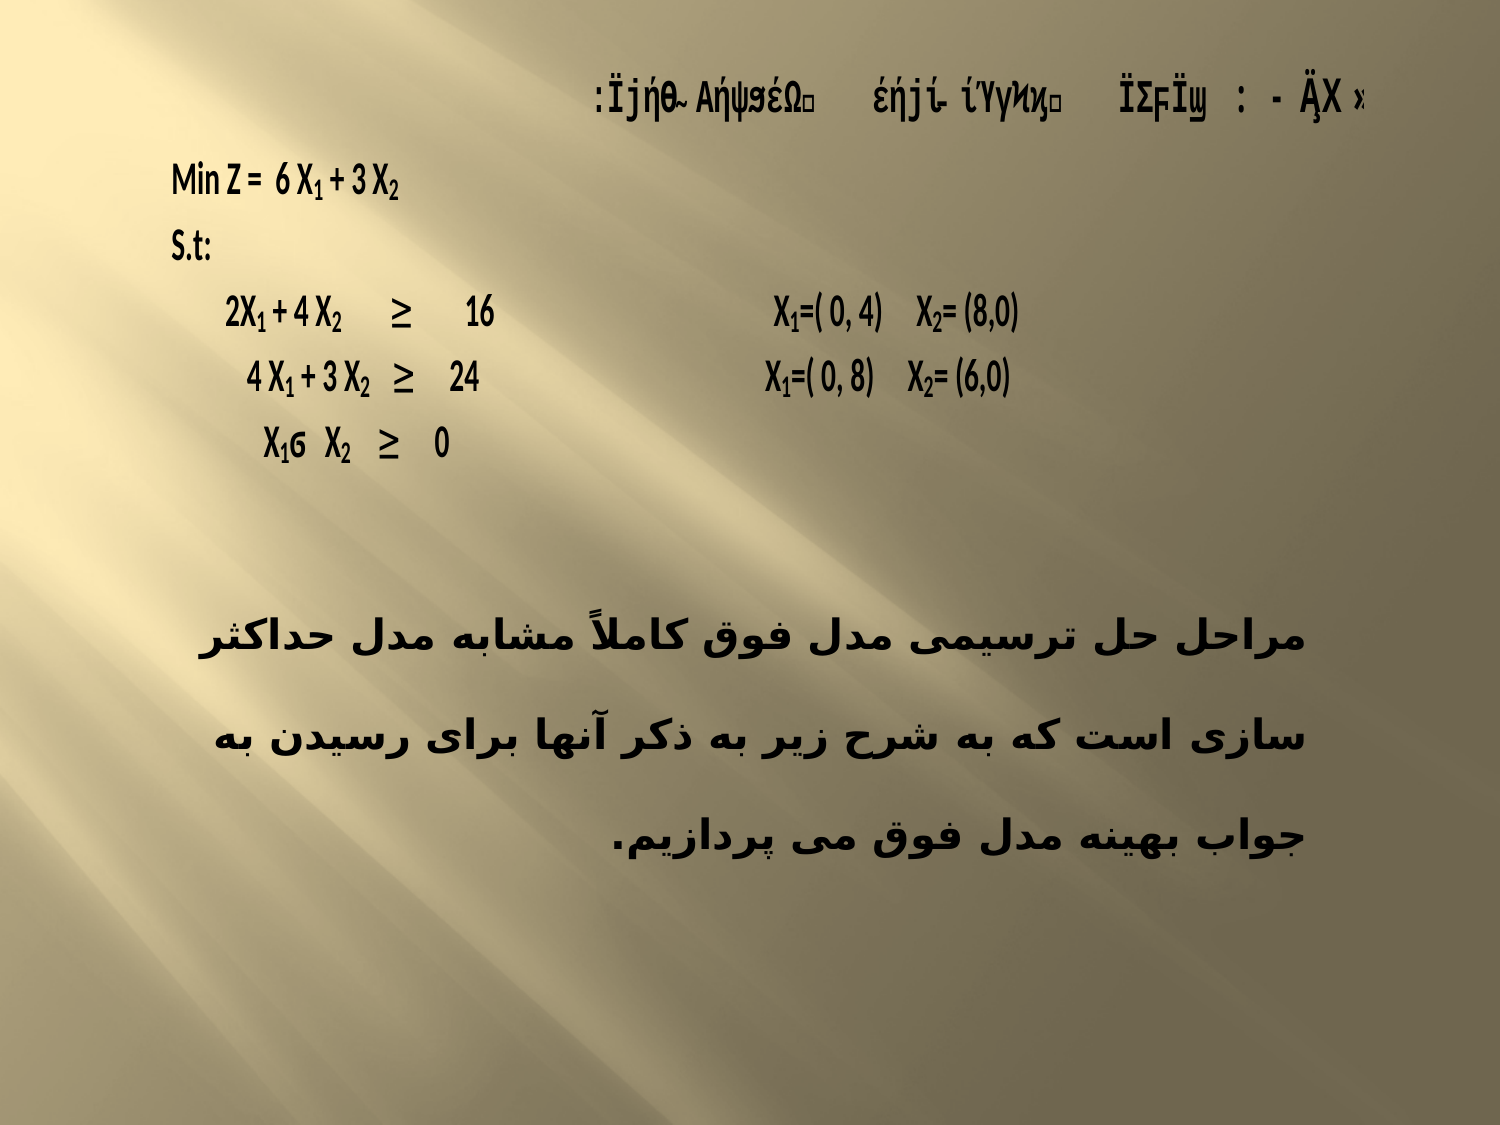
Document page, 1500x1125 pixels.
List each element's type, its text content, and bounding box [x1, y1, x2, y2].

picture [170, 54, 1364, 481]
text_box مراحل حل ترسیمی مدل فوق کاملاً مشابه مدل حداکثر سازی است که به شرح زیر به ذکر آنها برای رسیدن به جواب بهینه مدل فوق می پردازیم. [123, 550, 1323, 866]
